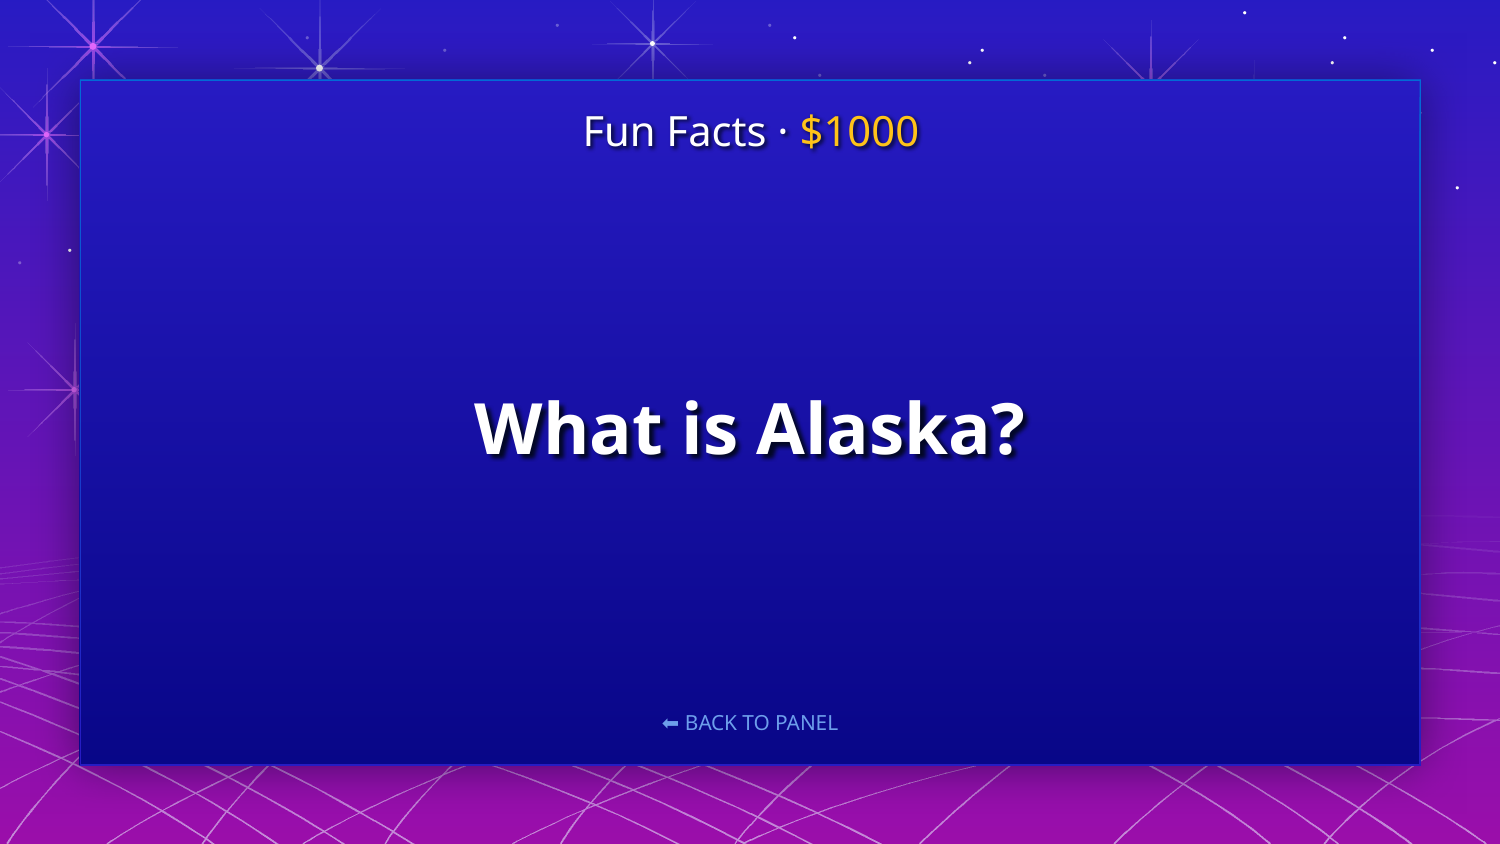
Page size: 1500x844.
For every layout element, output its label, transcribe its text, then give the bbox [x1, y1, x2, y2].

subtitle Fun Facts · $1000 [170, 105, 1332, 178]
title What is Alaska? [169, 158, 1331, 682]
